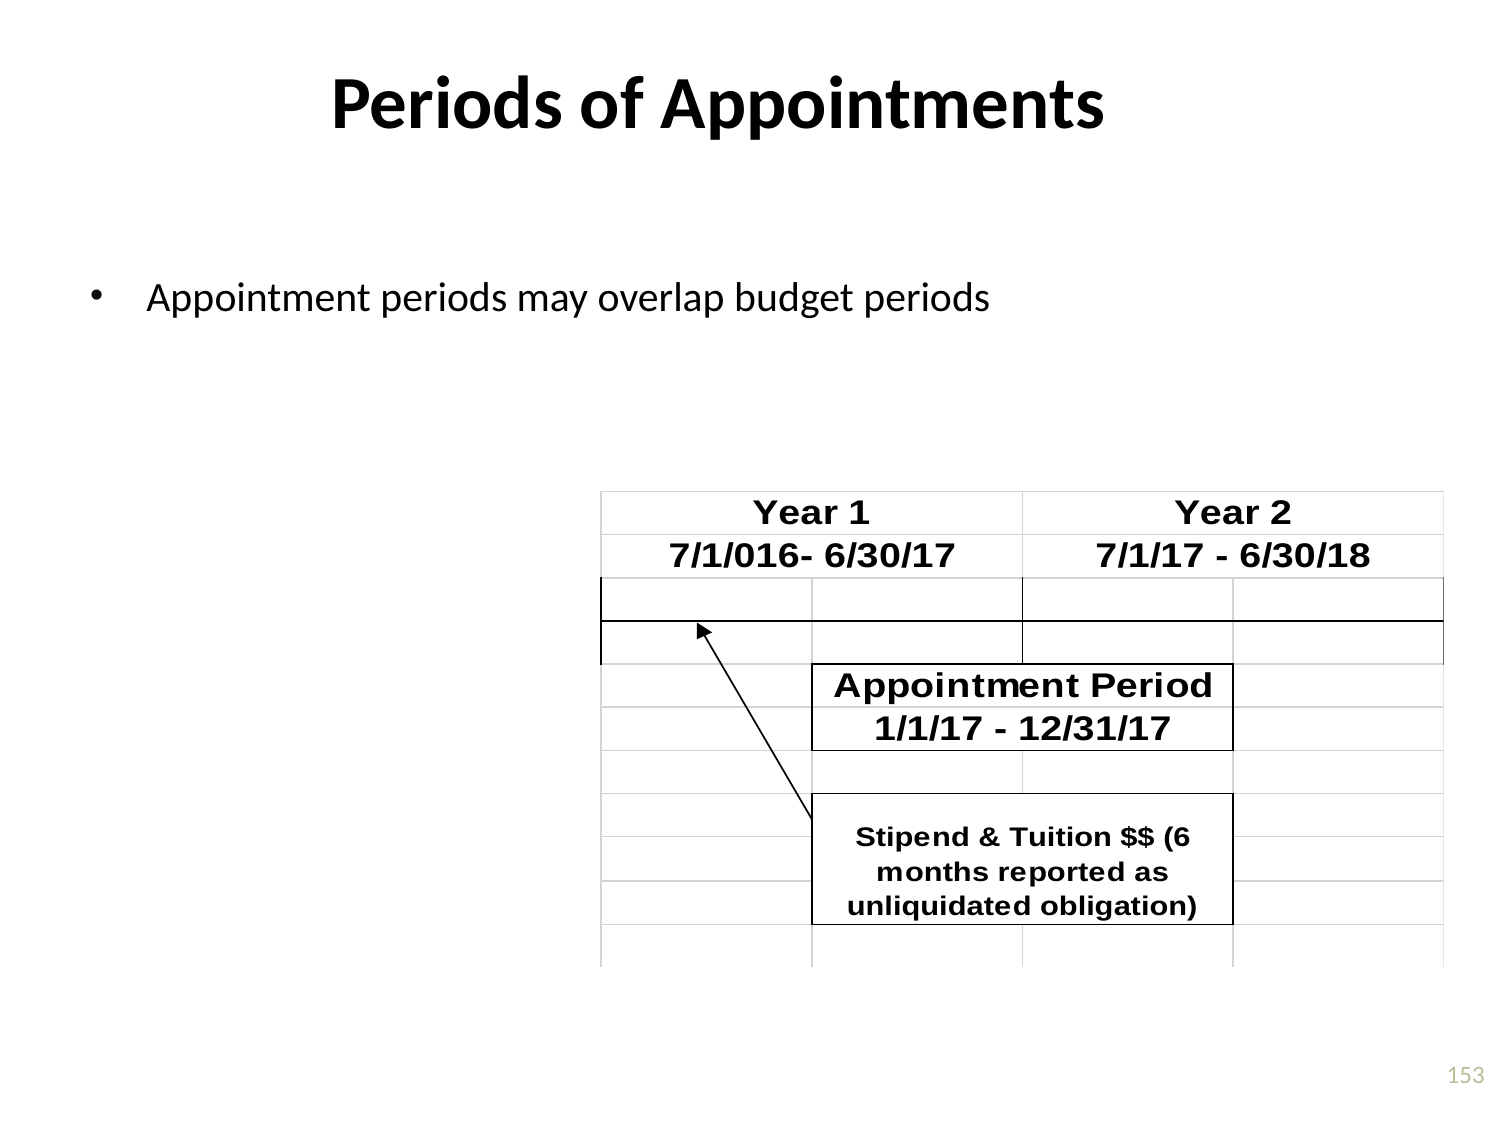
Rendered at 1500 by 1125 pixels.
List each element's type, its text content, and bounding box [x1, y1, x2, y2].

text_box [599, 490, 1446, 969]
slide_number 153 [1378, 1034, 1500, 1113]
title Periods of Appointments [225, 49, 1212, 238]
list Appointment periods may overlap budget periods [75, 262, 1425, 1005]
